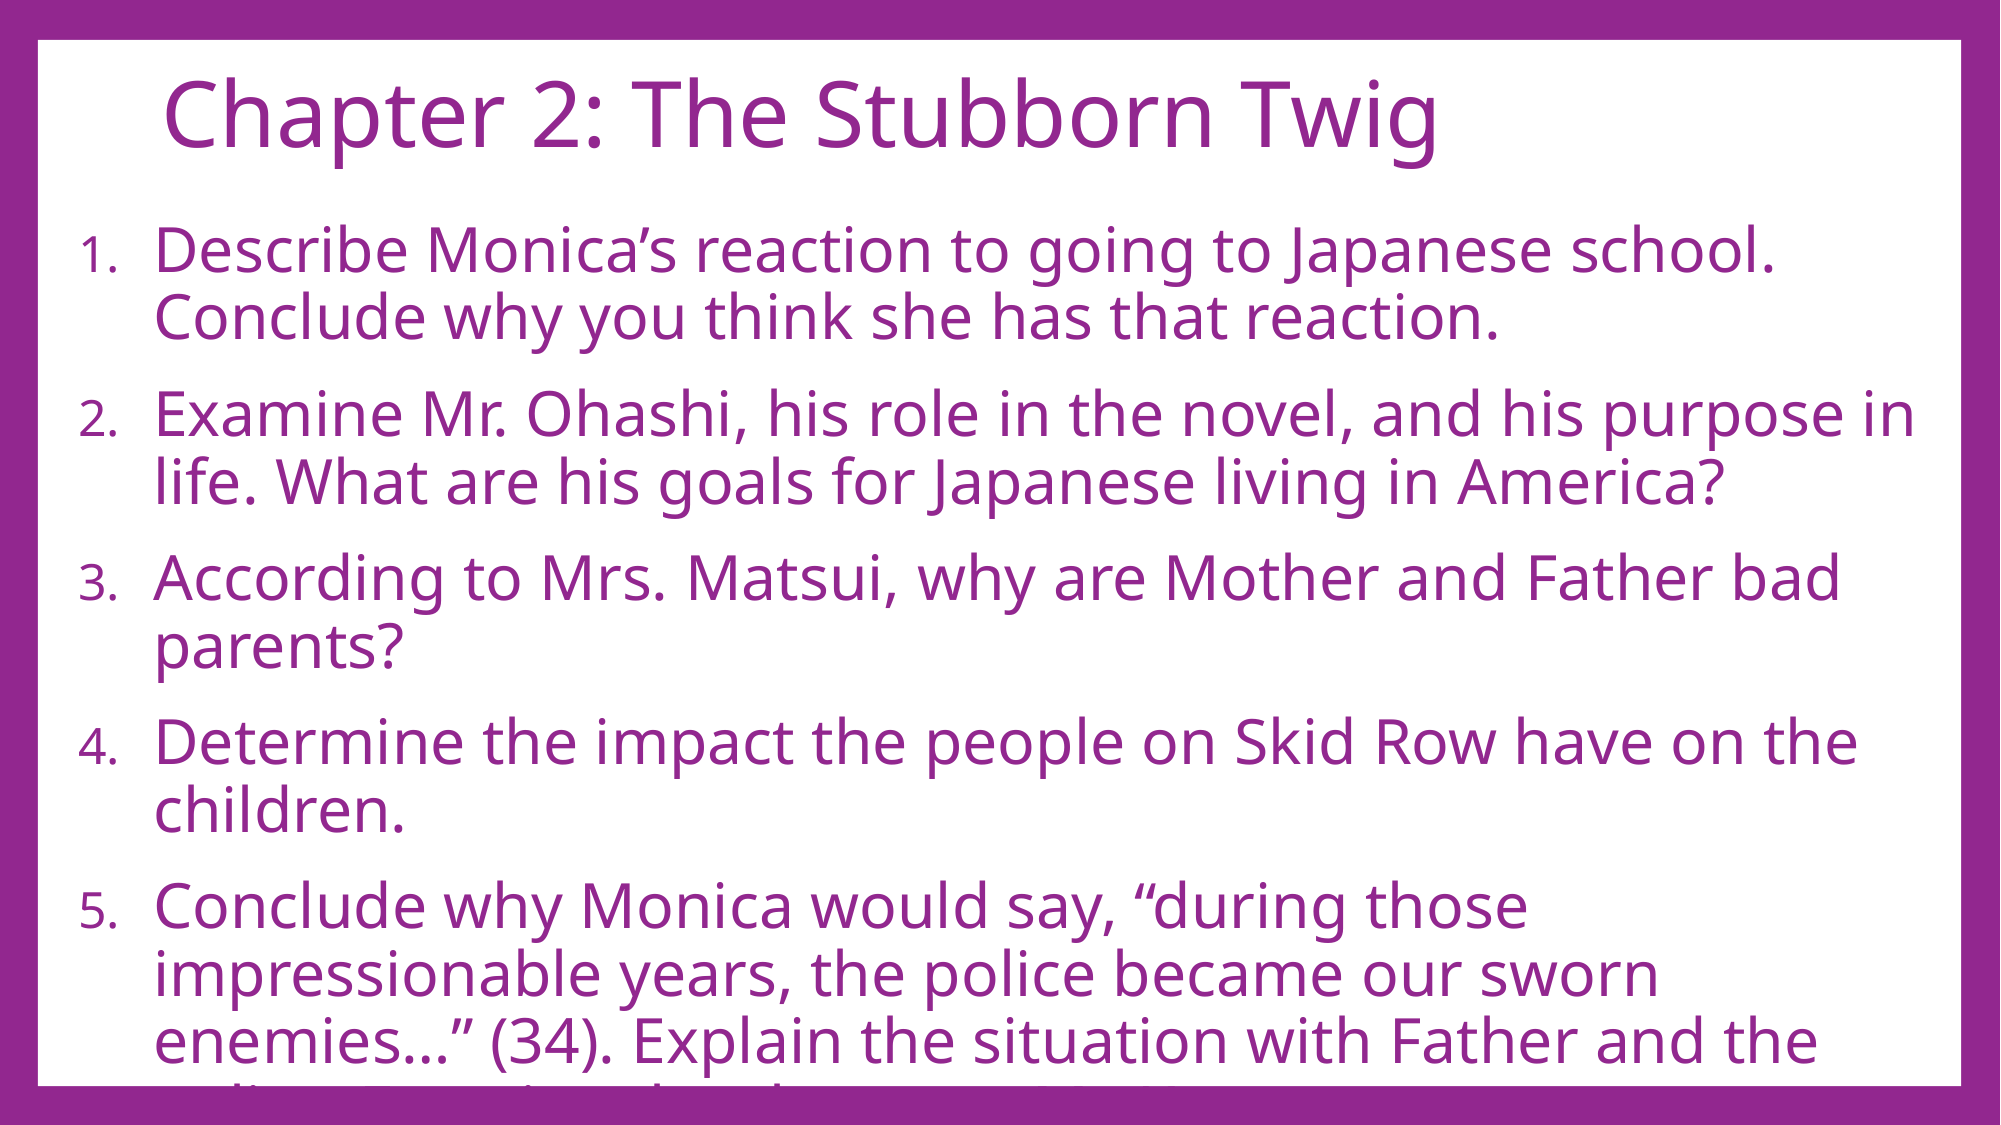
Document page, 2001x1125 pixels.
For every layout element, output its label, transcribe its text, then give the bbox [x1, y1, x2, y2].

list Describe Monica’s reaction to going to Japanese school. Conclude why you think she has that reaction. Examine Mr. Ohashi, his role in the novel, and his purpose in life. What are his goals for Japanese living in America? According to Mrs. Matsui, why are Mother and Father bad parents? Determine the impact the people on Skid Row have on the children. Conclude why Monica would say, “during those impressionable years, the police became our sworn enemies…” (34). Explain the situation with Father and the police. Examine the character Mr. Kato. [63, 211, 1949, 1070]
title Chapter 2: The Stubborn Twig [146, 56, 1662, 179]
